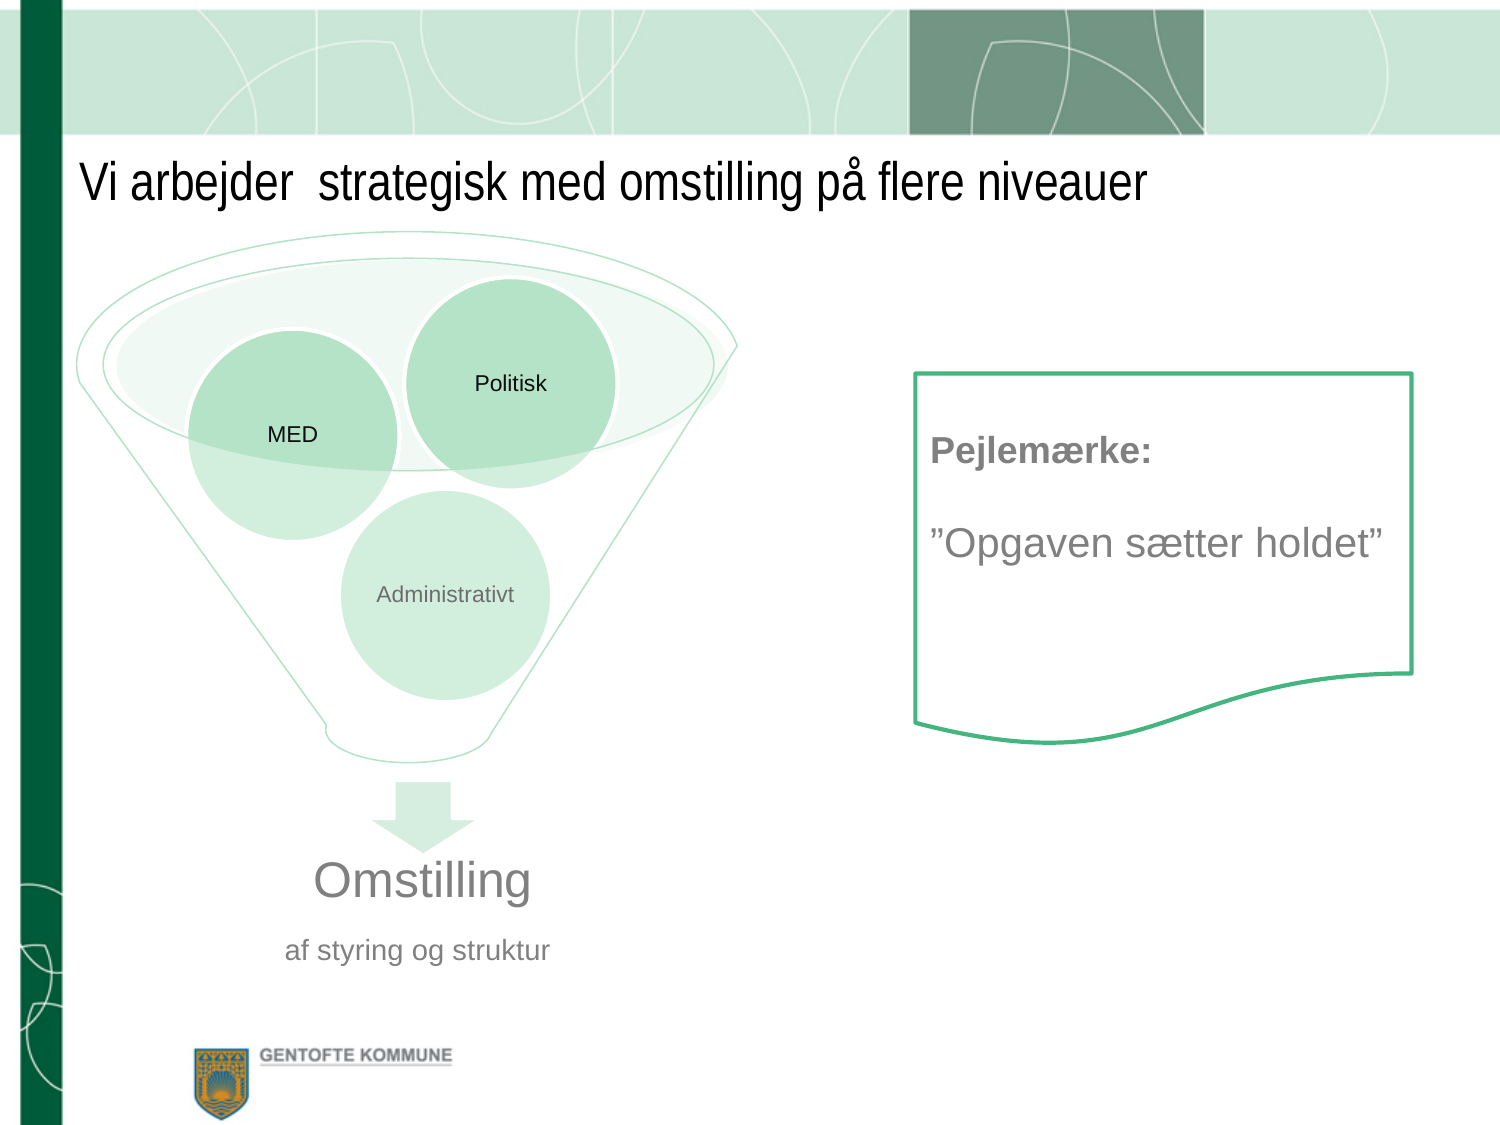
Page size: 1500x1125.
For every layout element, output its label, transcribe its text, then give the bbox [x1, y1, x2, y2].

text_box Pejlemærke: ”Opgaven sætter holdet” [979, 371, 1414, 745]
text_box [0, 228, 975, 988]
picture [0, 0, 1500, 1125]
text_box Vi arbejder strategisk med omstilling på flere niveauer [64, 139, 1258, 219]
